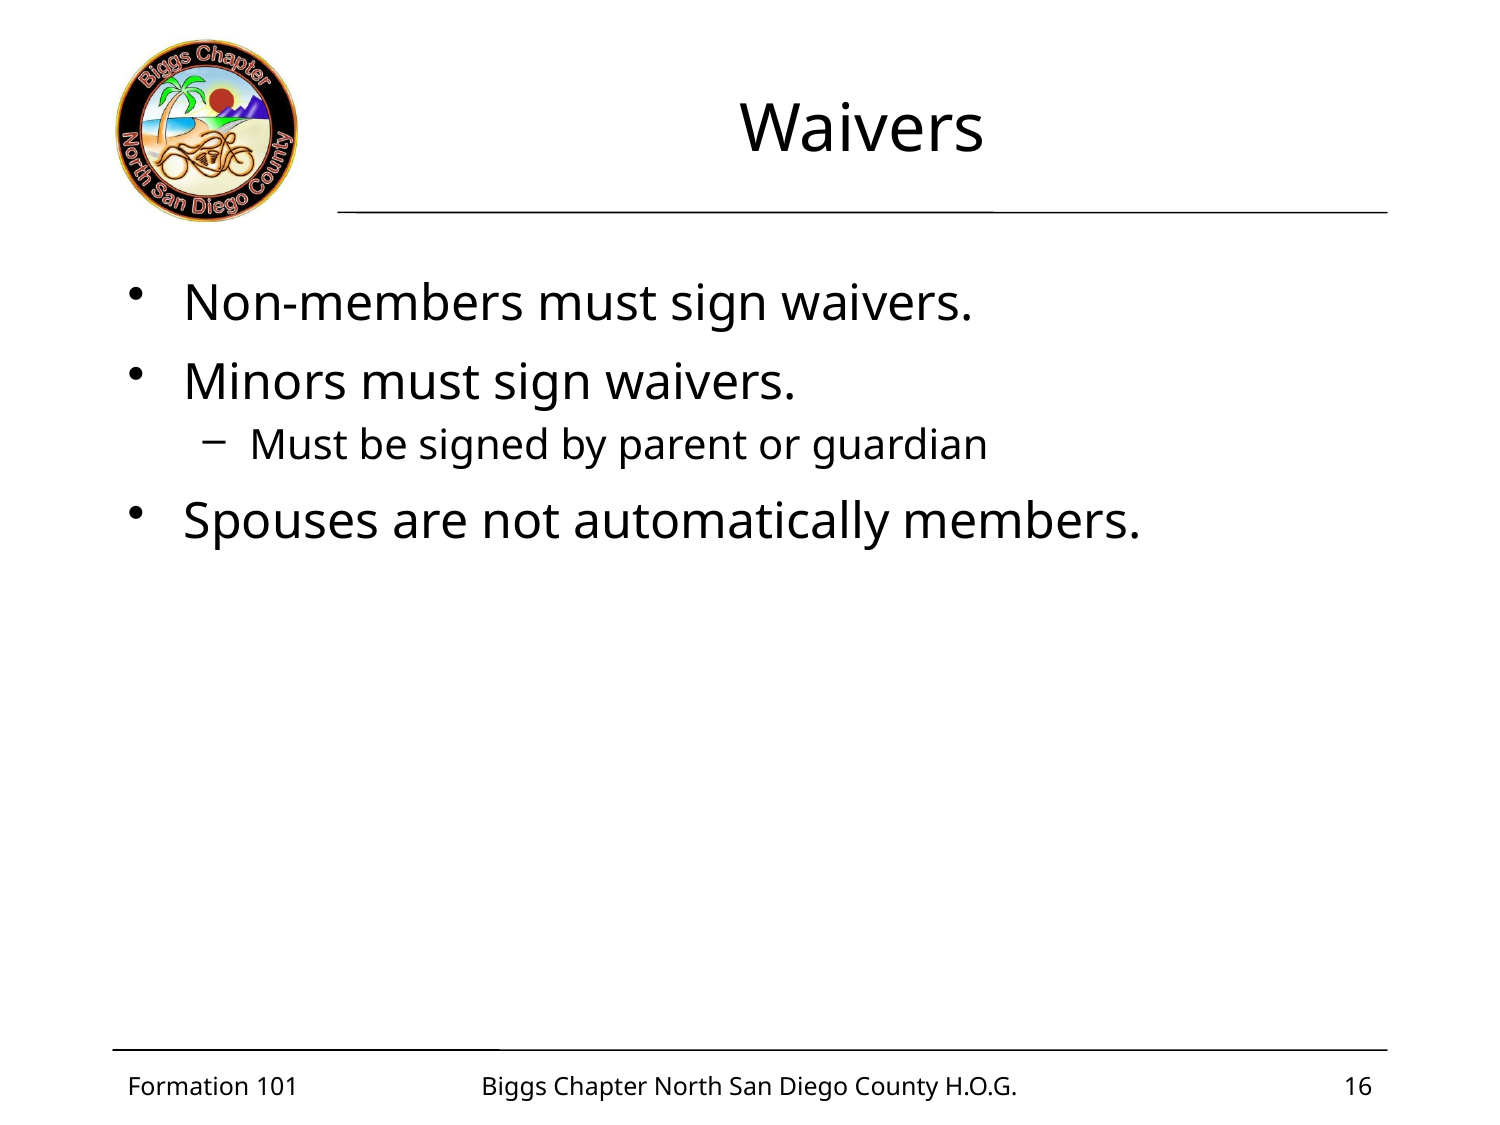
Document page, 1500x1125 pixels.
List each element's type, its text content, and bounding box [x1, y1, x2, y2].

slide_number Formation 101 [112, 1062, 376, 1101]
slide_number 16 [1124, 1062, 1388, 1101]
footer Biggs Chapter North San Diego County H.O.G. [399, 1062, 1101, 1101]
picture [112, 37, 300, 224]
title Waivers [337, 37, 1388, 213]
list Non-members must sign waivers. Minors must sign waivers. Must be signed by parent or guardian Spouses are not automatically members. [112, 262, 1388, 1025]
